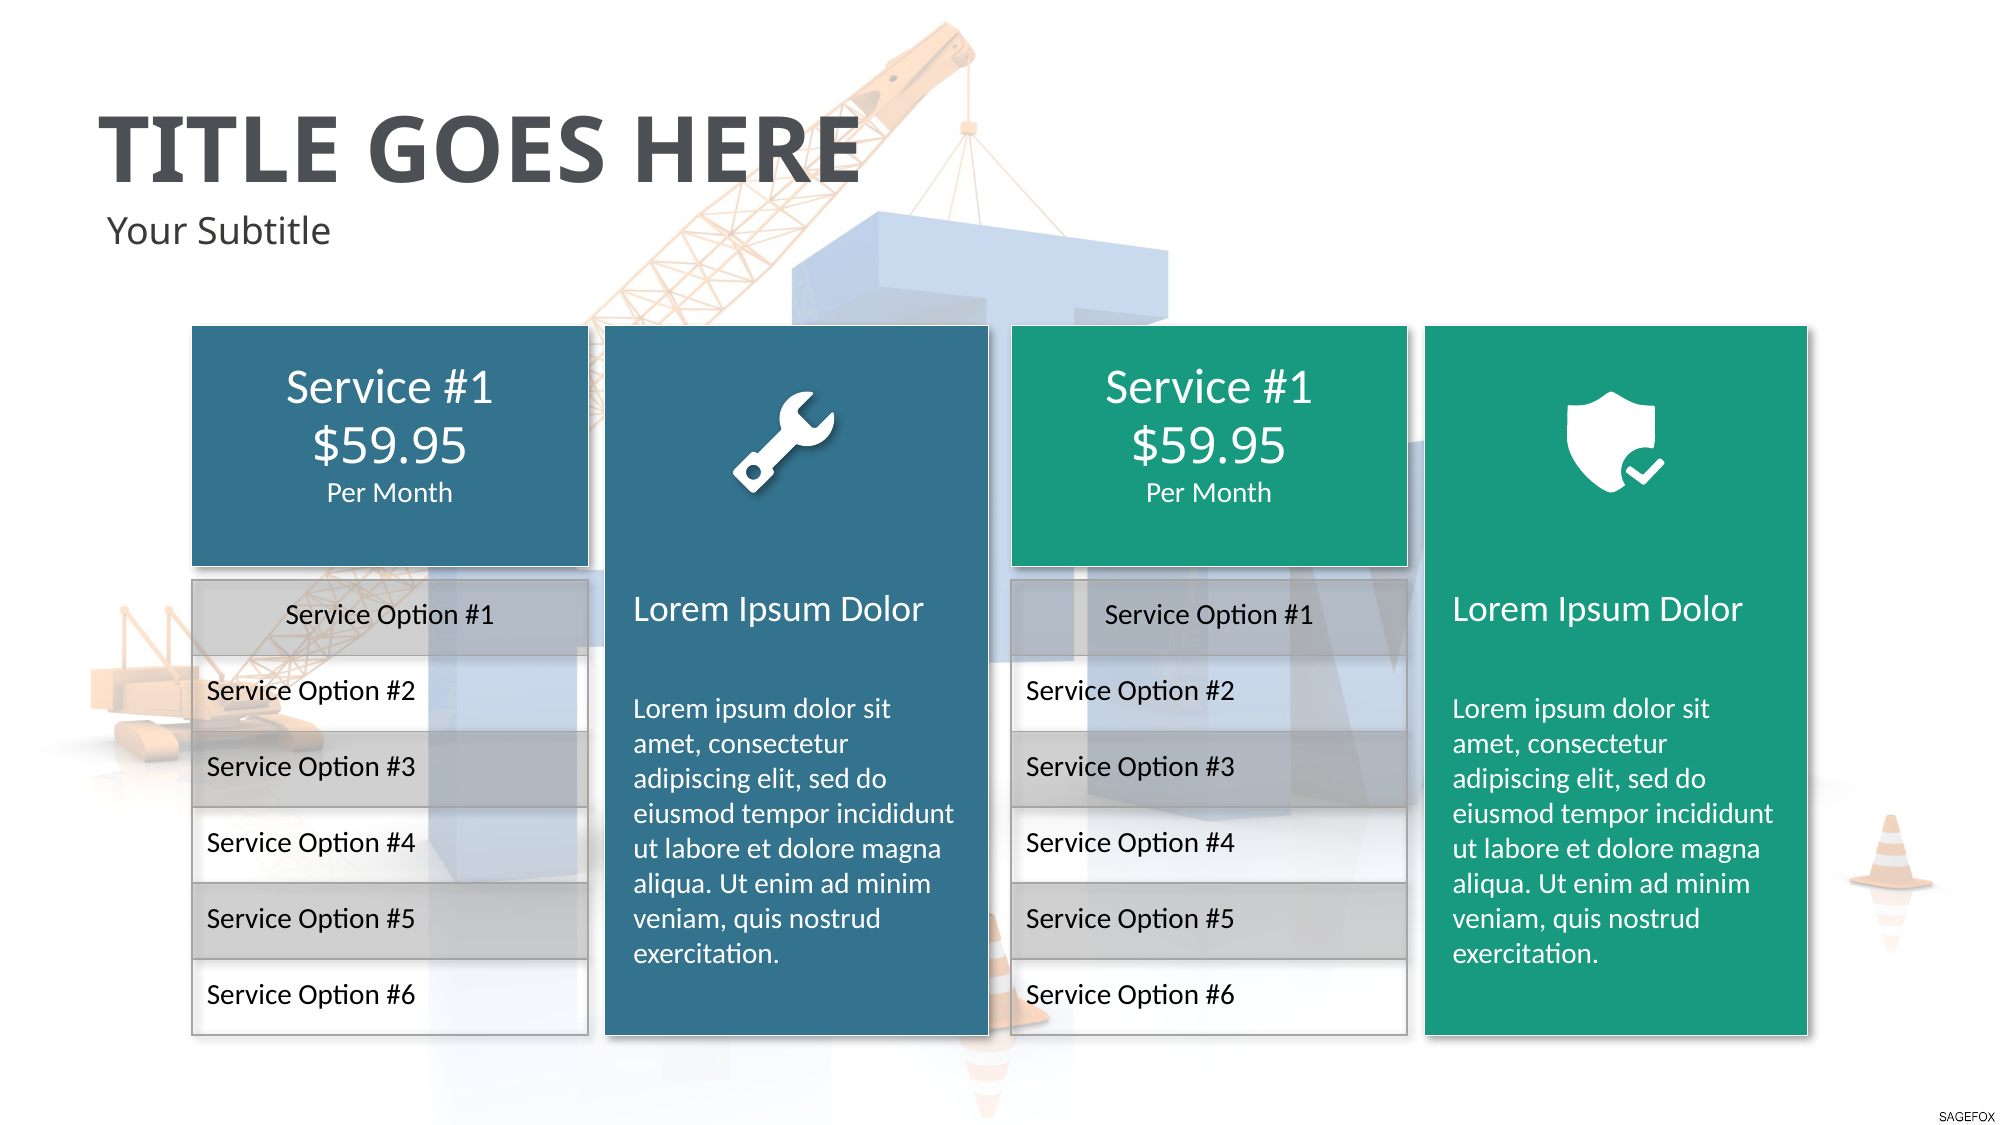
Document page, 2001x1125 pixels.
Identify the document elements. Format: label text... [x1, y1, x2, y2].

table_cell Service Option #2 [1012, 656, 1406, 731]
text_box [1567, 391, 1665, 493]
table_cell Service Option #5 [1012, 884, 1406, 958]
table_cell Service Option #2 [193, 656, 587, 731]
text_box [1437, 576, 1798, 991]
table_cell Service Option #4 [193, 808, 587, 882]
text_box Service #1 $59.95 Per Month [1021, 345, 1397, 516]
text_box [1010, 325, 1408, 568]
table_cell Service Option #6 [193, 960, 587, 1034]
text_box [1423, 325, 1808, 1036]
text_box [191, 325, 589, 568]
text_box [82, 83, 987, 260]
text_box Service #1 $59.95 Per Month [202, 345, 578, 516]
table_cell Service Option #6 [1012, 960, 1406, 1034]
table_header Service Option #1 [193, 581, 587, 655]
table_header Service Option #1 [1012, 581, 1406, 655]
text_box [733, 391, 835, 493]
table_cell Service Option #3 [193, 732, 587, 806]
picture [1936, 1111, 1997, 1125]
table_cell Service Option #5 [193, 884, 587, 958]
table_cell Service Option #4 [1012, 808, 1406, 882]
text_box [618, 576, 979, 991]
text_box [604, 325, 989, 1036]
table_cell Service Option #3 [1012, 732, 1406, 806]
